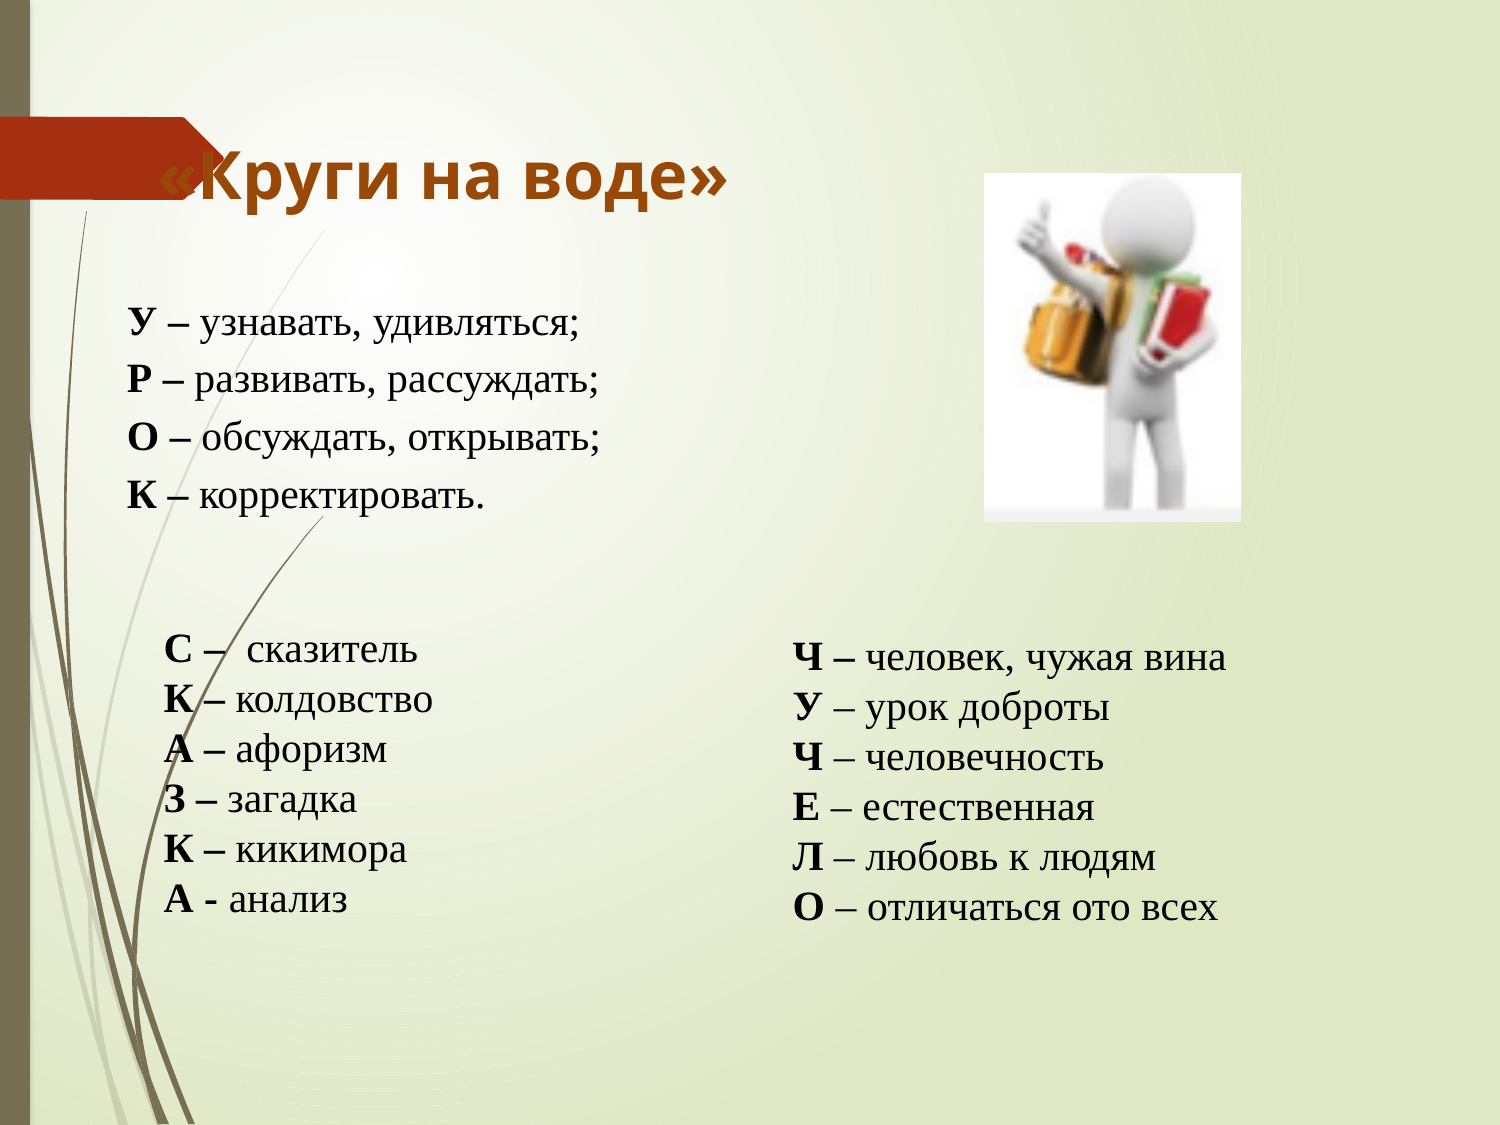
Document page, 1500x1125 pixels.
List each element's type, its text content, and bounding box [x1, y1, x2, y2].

picture [984, 173, 1241, 522]
text_box С – сказитель К – колдовство А – афоризм З – загадка К – кикимора А - анализ [148, 613, 449, 929]
text_box У – узнавать, удивляться; Р – развивать, рассуждать; О – обсуждать, открывать; К – корректировать. [112, 278, 668, 524]
text_box «Круги на воде» [142, 125, 745, 221]
text_box Ч – человек, чужая вина У – урок доброты Ч – человечность Е – естественная Л – любовь к людям О – отличаться ото всех [777, 621, 1242, 937]
